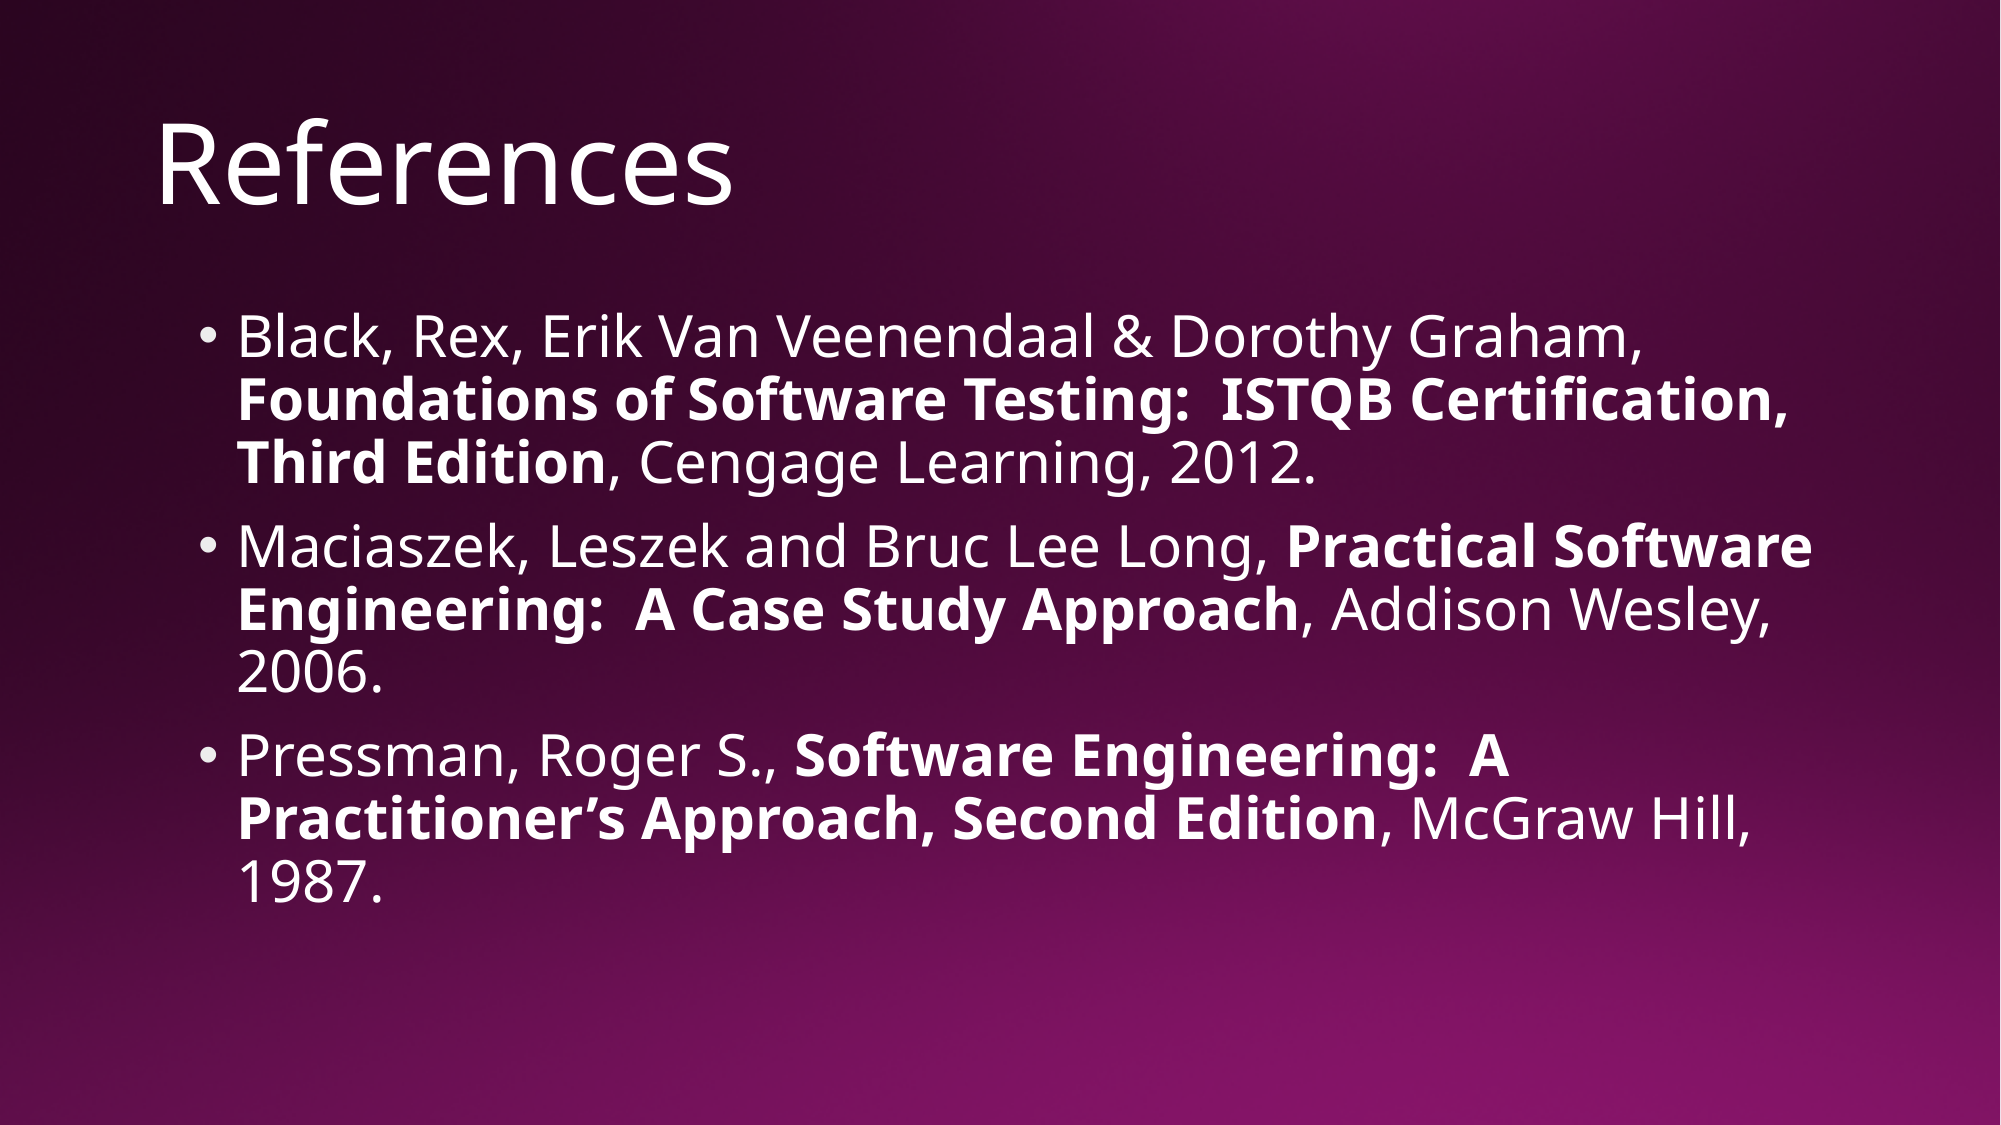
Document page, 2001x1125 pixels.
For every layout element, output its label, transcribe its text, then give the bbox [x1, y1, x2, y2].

picture [0, 0, 2001, 1125]
list Black, Rex, Erik Van Veenendaal & Dorothy Graham, Foundations of Software Testing: ISTQB Certification, Third Edition, Cengage Learning, 2012. Maciaszek, Leszek and Bruc Lee Long, Practical Software Engineering: A Case Study Approach, Addison Wesley, 2006. Pressman, Roger S., Software Engineering: A Practitioner’s Approach, Second Edition, McGraw Hill, 1987. [183, 299, 1863, 1014]
title References [137, 59, 1863, 278]
